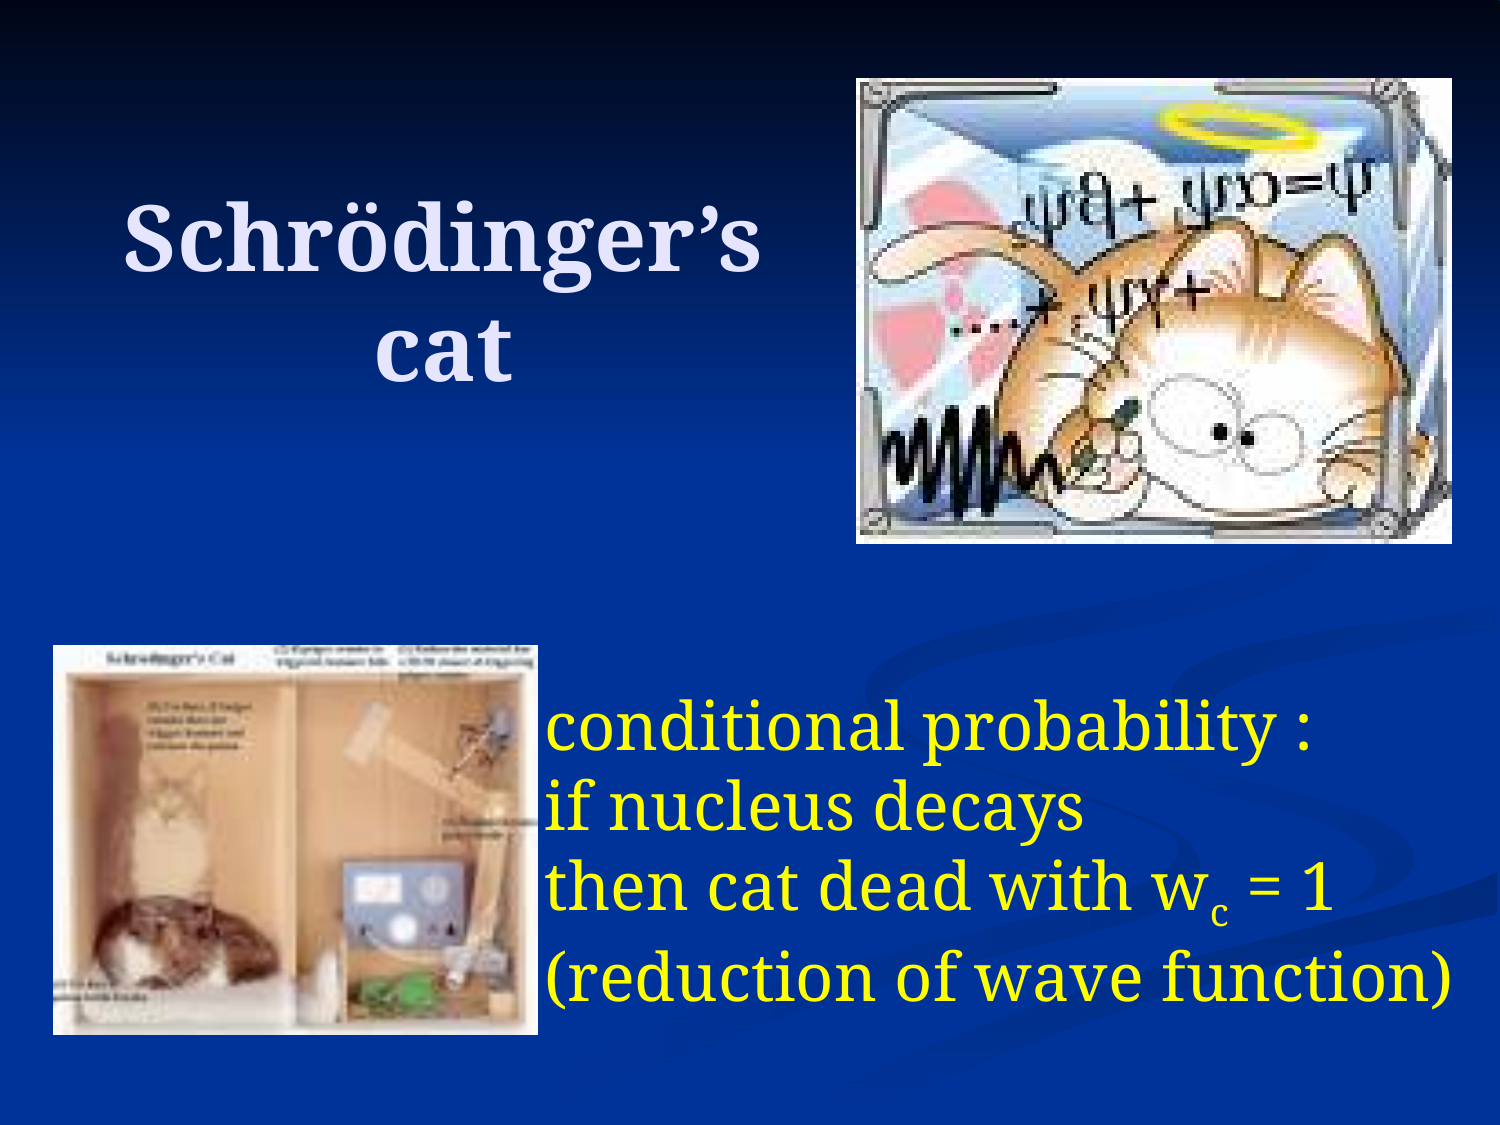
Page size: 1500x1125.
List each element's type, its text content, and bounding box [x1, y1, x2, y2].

text_box conditional probability : if nucleus decays then cat dead with wc = 1 (reduction of wave function) [538, 676, 1469, 1022]
title Schrödinger’s cat [64, 195, 824, 385]
picture [855, 77, 1453, 545]
picture [52, 645, 538, 1035]
